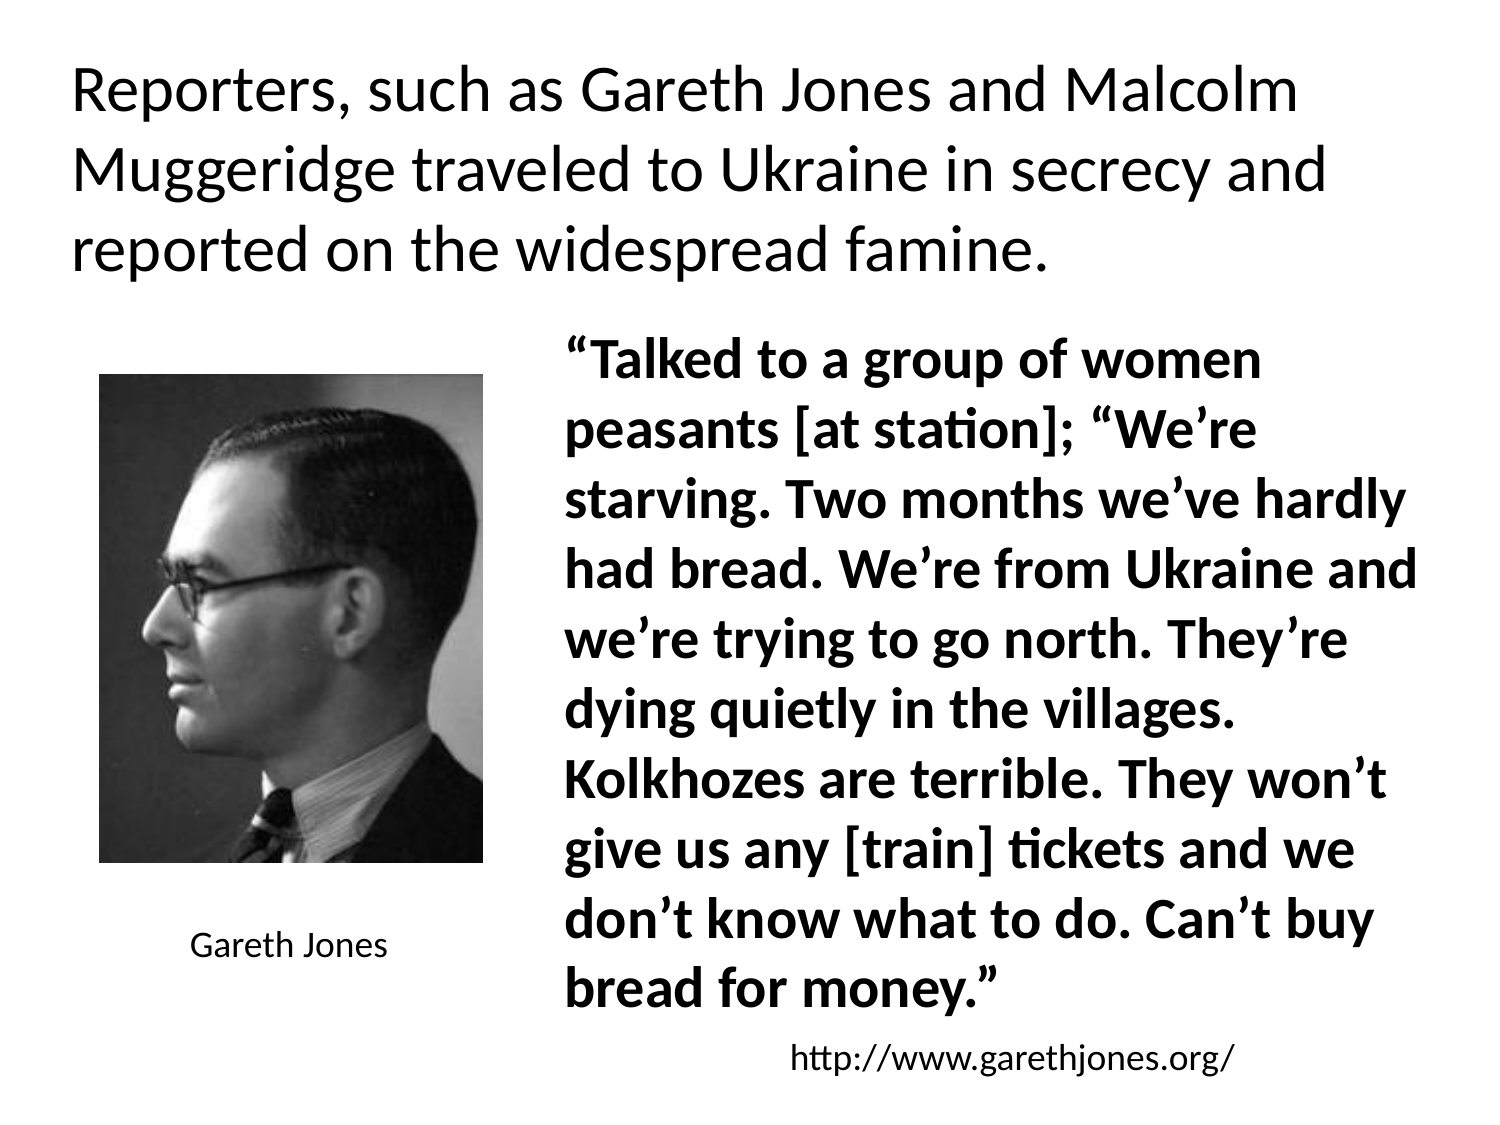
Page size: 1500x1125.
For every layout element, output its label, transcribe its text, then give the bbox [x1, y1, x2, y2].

text_box http://www.garethjones.org/ [775, 1024, 1257, 1085]
text_box “Talked to a group of women peasants [at station]; “We’re starving. Two months we’ve hardly had bread. We’re from Ukraine and we’re trying to go north. They’re dying quietly in the villages. Kolkhozes are terrible. They won’t give us any [train] tickets and we don’t know what to do. Can’t buy bread for money.” [549, 312, 1450, 1125]
text_box Gareth Jones [174, 912, 494, 973]
picture [99, 374, 483, 863]
list Reporters, such as Gareth Jones and Malcolm Muggeridge traveled to Ukraine in secrecy and reported on the widespread famine. [0, 37, 1438, 1005]
